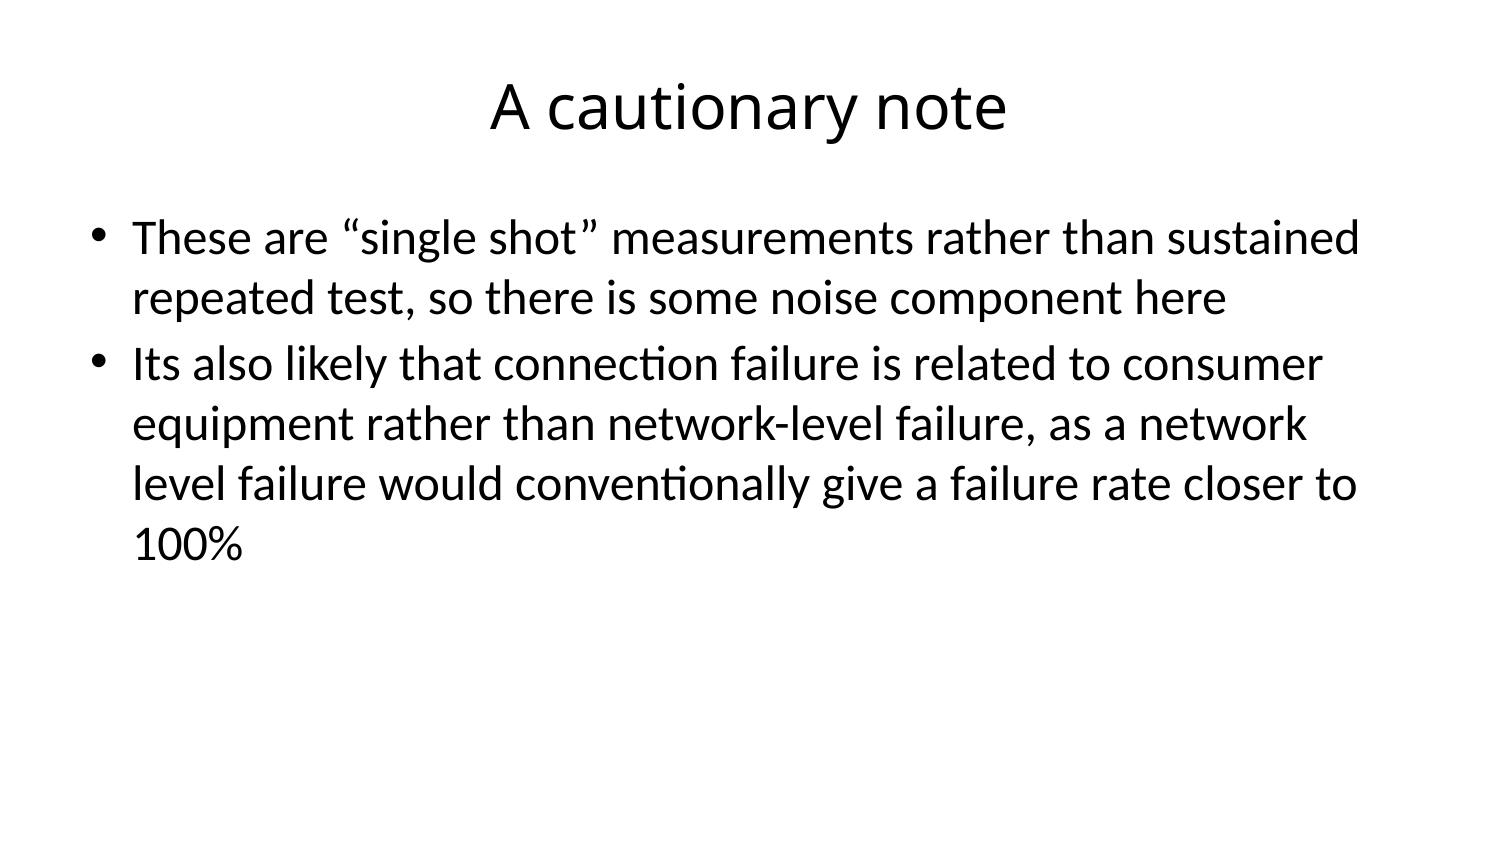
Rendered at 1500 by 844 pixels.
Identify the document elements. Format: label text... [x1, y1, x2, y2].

title A cautionary note [75, 33, 1425, 175]
list These are “single shot” measurements rather than sustained repeated test, so there is some noise component here Its also likely that connection failure is related to consumer equipment rather than network-level failure, as a network level failure would conventionally give a failure rate closer to 100% [75, 196, 1425, 754]
